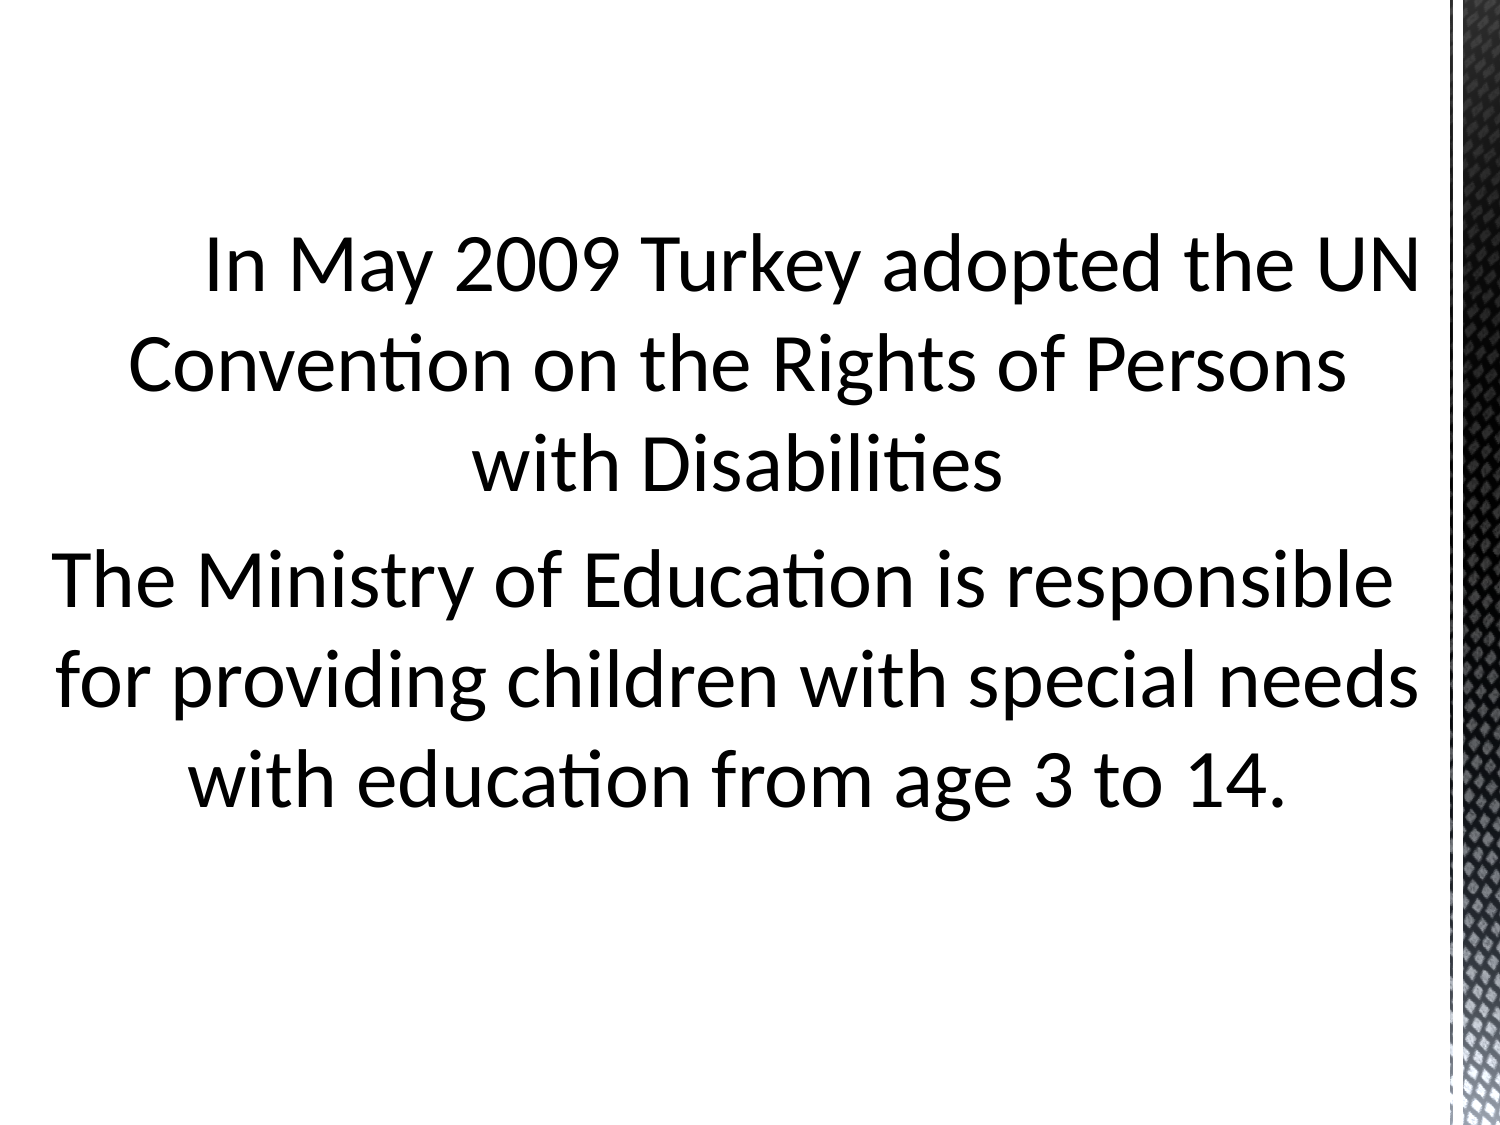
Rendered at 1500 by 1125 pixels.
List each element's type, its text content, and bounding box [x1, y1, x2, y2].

picture [1447, 0, 1500, 1125]
list In May 2009 Turkey adopted the UN Convention on the Rights of Persons with Disabilities The Ministry of Education is responsible for providing children with special needs with education from age 3 to 14. [0, 66, 1447, 1083]
